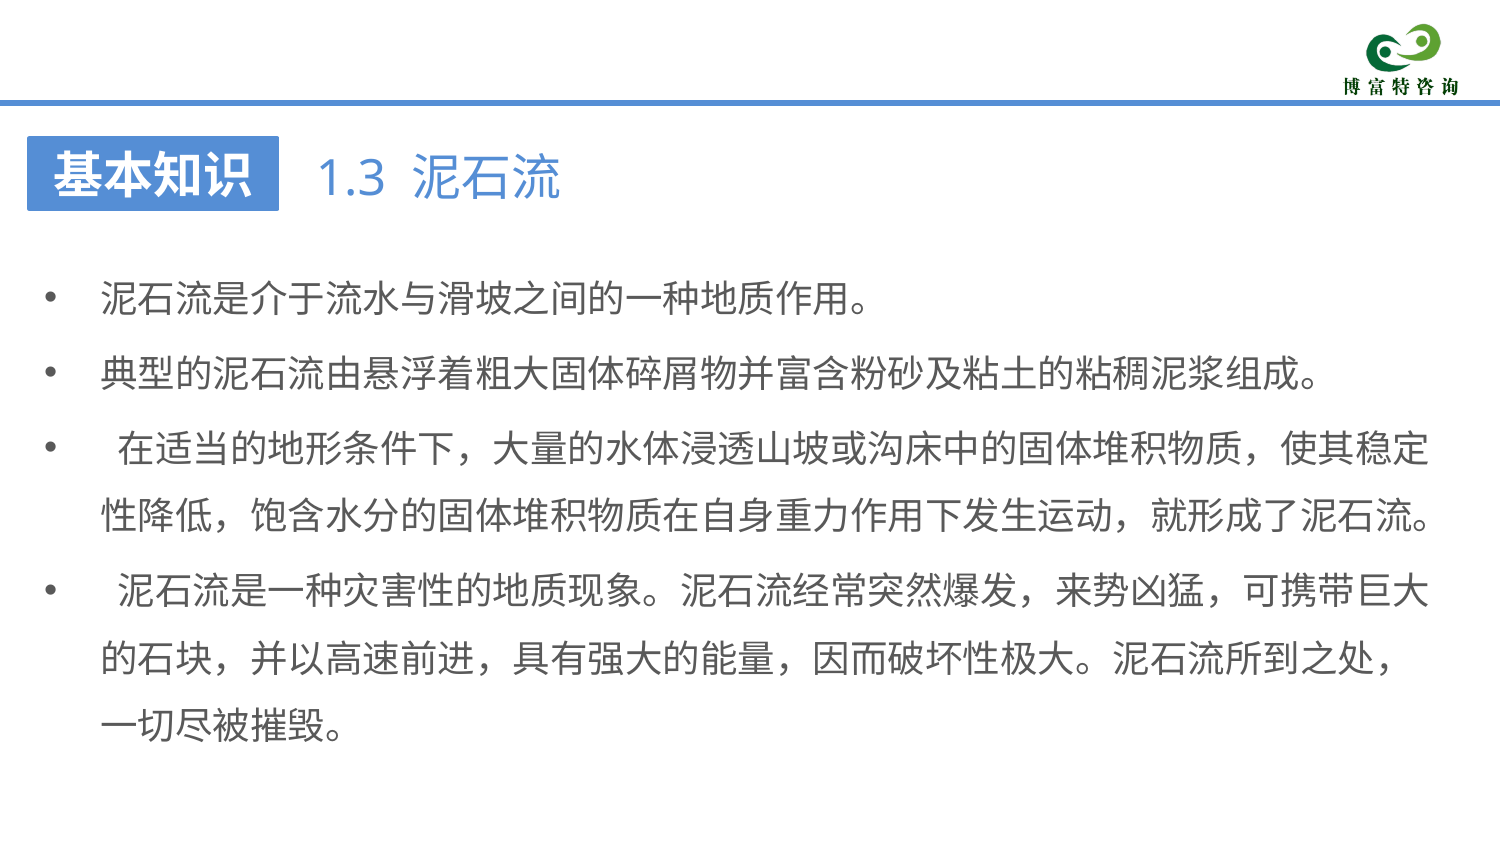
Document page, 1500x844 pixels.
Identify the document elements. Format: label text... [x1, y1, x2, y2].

text_box 泥石流是介于流水与滑坡之间的一种地质作用。 典型的泥石流由悬浮着粗大固体碎屑物并富含粉砂及粘土的粘稠泥浆组成。 在适当的地形条件下，大量的水体浸透山坡或沟床中的固体堆积物质，使其稳定性降低，饱含水分的固体堆积物质在自身重力作用下发生运动，就形成了泥石流。 泥石流是一种灾害性的地质现象。泥石流经常突然爆发，来势凶猛，可携带巨大的石块，并以高速前进，具有强大的能量，因而破坏性极大。泥石流所到之处，一切尽被摧毁。 [29, 244, 1465, 777]
list 1.3 泥石流 [301, 138, 1199, 210]
picture [1329, 23, 1477, 98]
